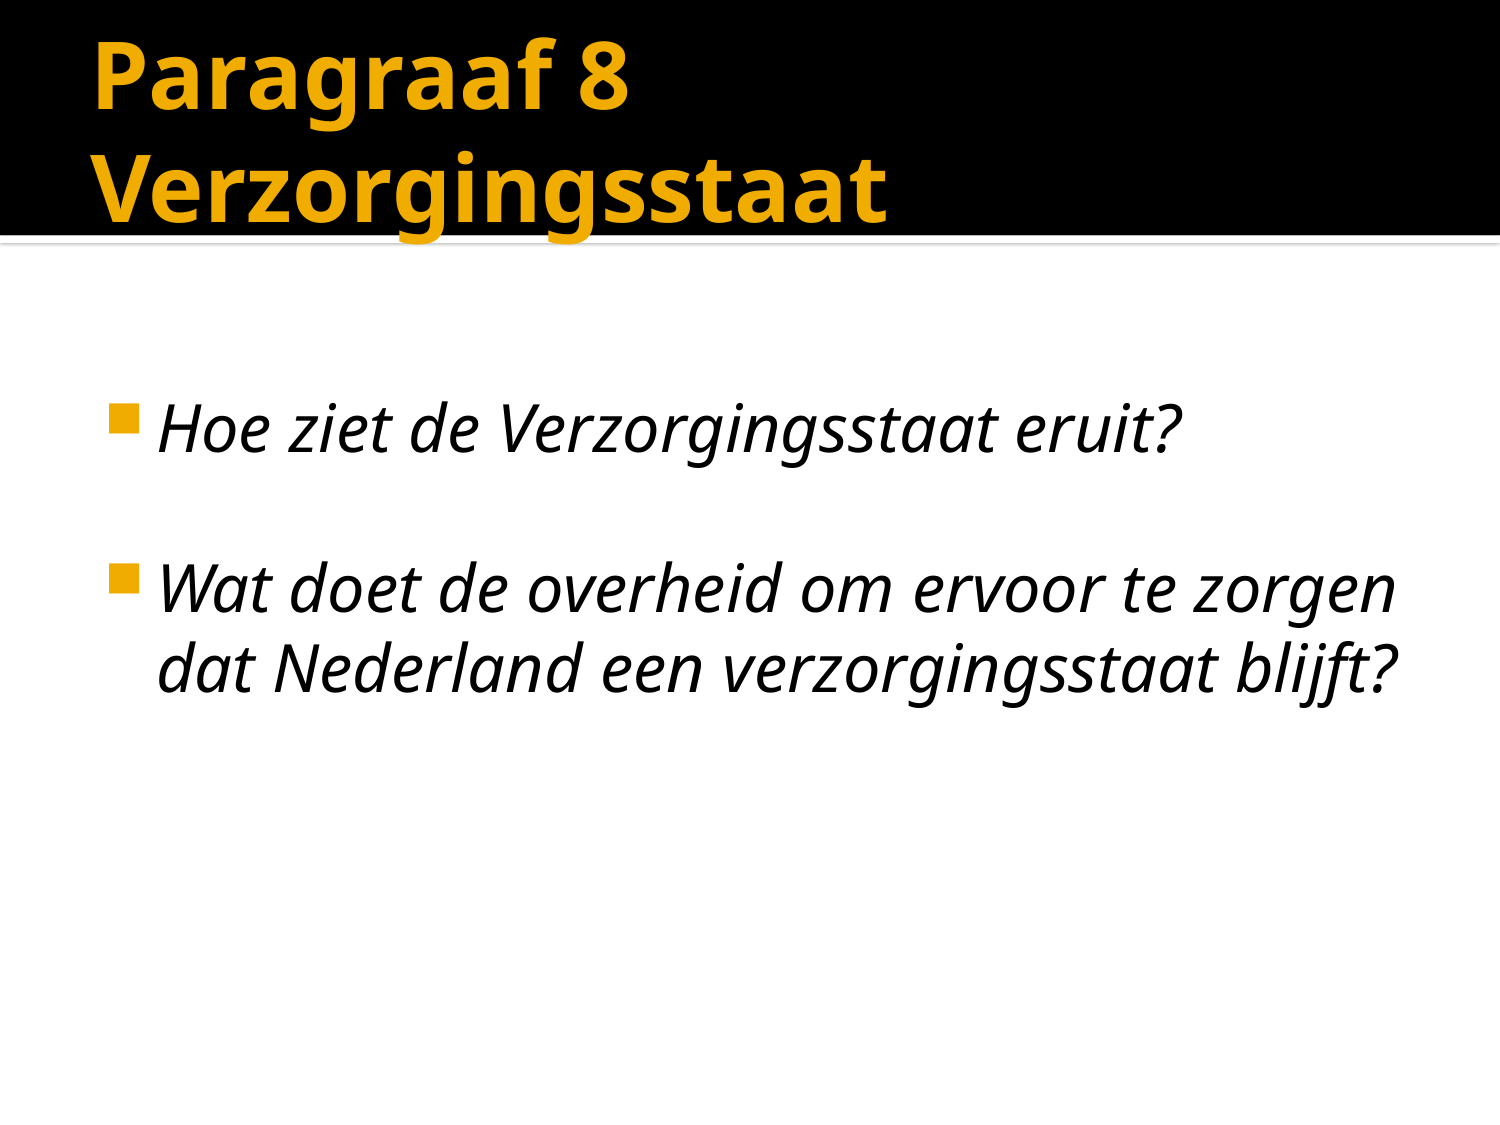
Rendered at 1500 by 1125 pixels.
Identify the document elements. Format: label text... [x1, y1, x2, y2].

title Paragraaf 8 Verzorgingsstaat [75, 25, 1425, 231]
list Hoe ziet de Verzorgingsstaat eruit? Wat doet de overheid om ervoor te zorgen dat Nederland een verzorgingsstaat blijft? [75, 291, 1425, 1050]
